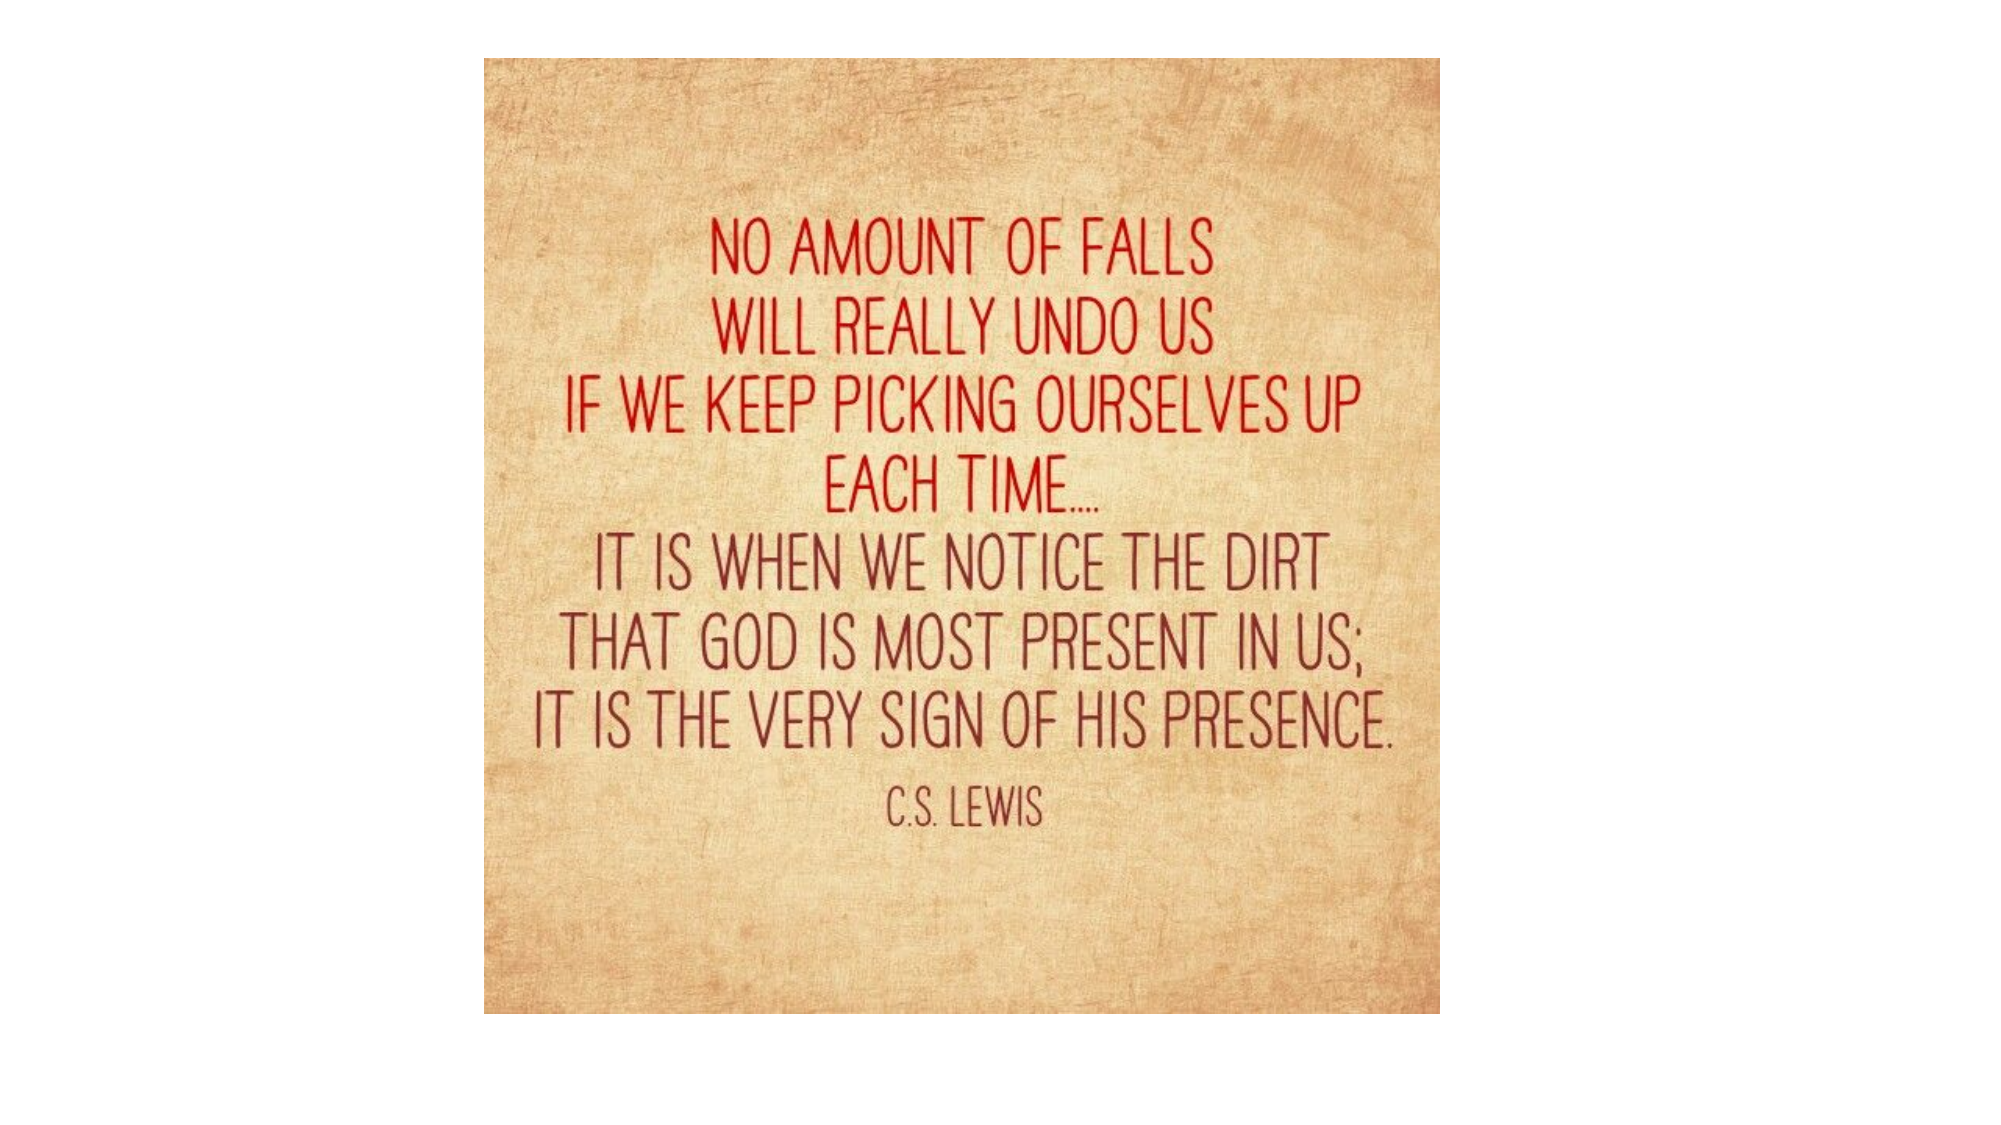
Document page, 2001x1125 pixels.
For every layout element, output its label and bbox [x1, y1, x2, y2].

list [484, 58, 1440, 1014]
